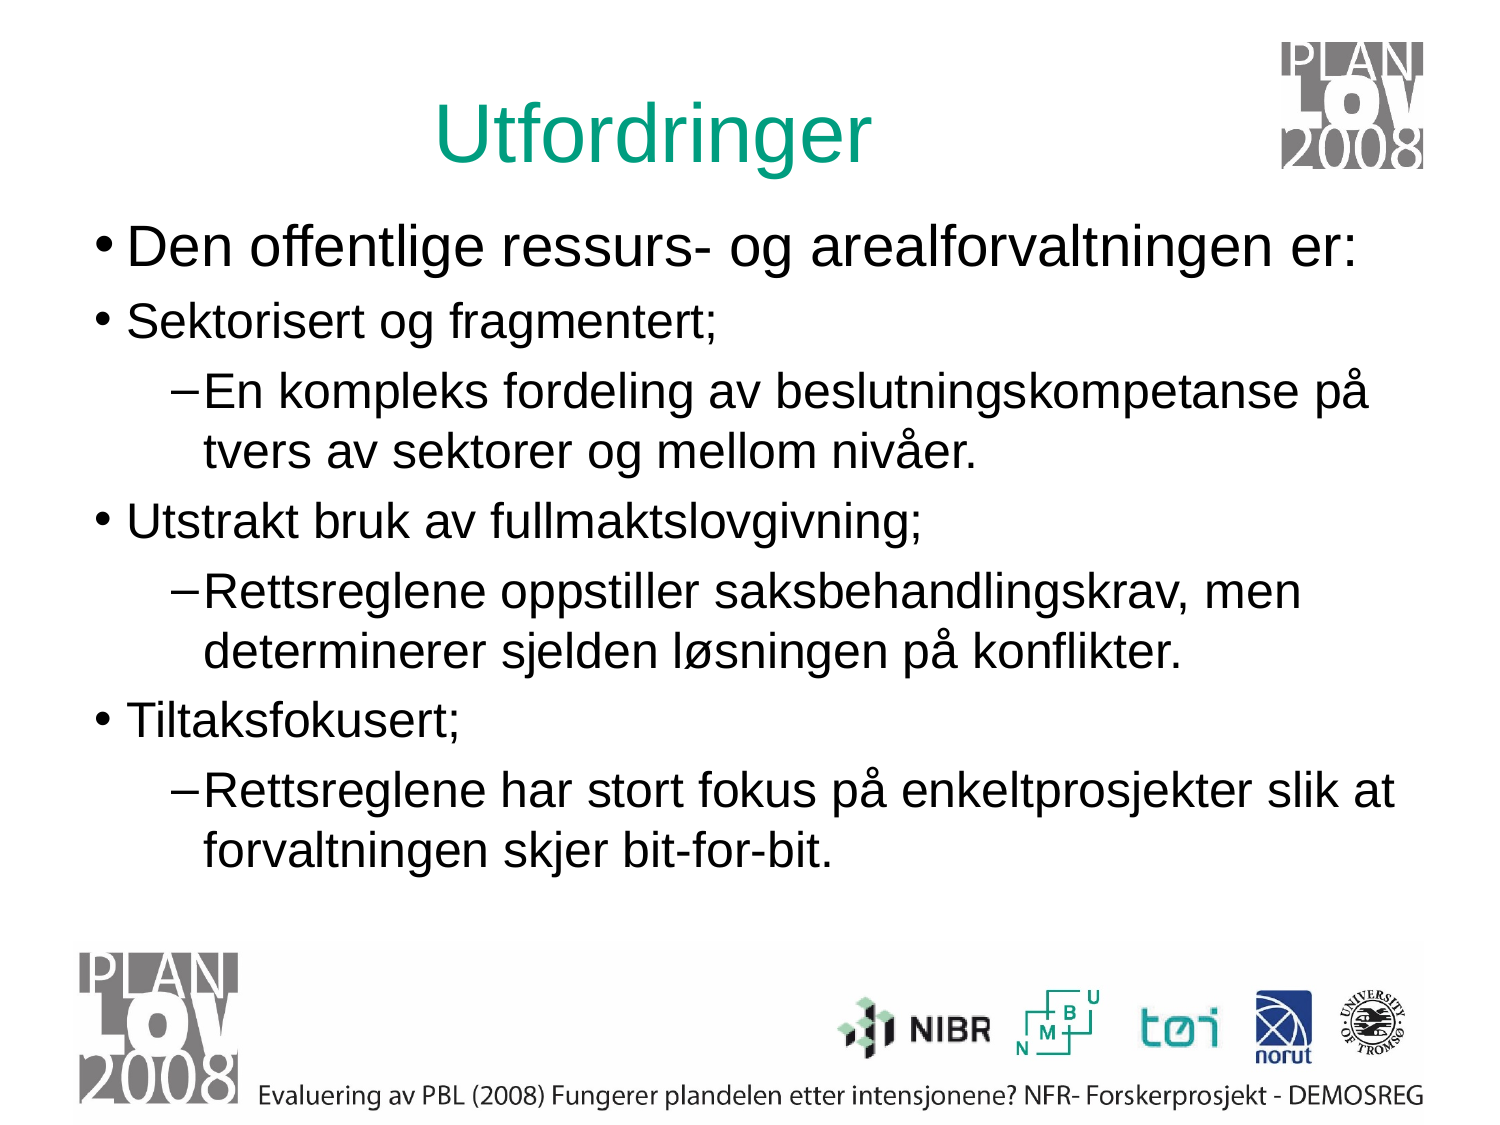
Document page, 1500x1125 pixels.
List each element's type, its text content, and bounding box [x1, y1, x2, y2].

title Utfordringer [94, 78, 1213, 180]
list Den offentlige ressurs- og arealforvaltningen er: Sektorisert og fragmentert; En kompleks fordeling av beslutningskompetanse på tvers av sektorer og mellom nivåer. Utstrakt bruk av fullmaktslovgivning; Rettsreglene oppstiller saksbehandlingskrav, men determinerer sjelden løsningen på konflikter. Tiltaksfokusert; Rettsreglene har stort fokus på enkeltprosjekter slik at forvaltningen skjer bit-for-bit. [94, 208, 1406, 939]
picture [1281, 42, 1424, 169]
picture [72, 940, 1424, 1125]
